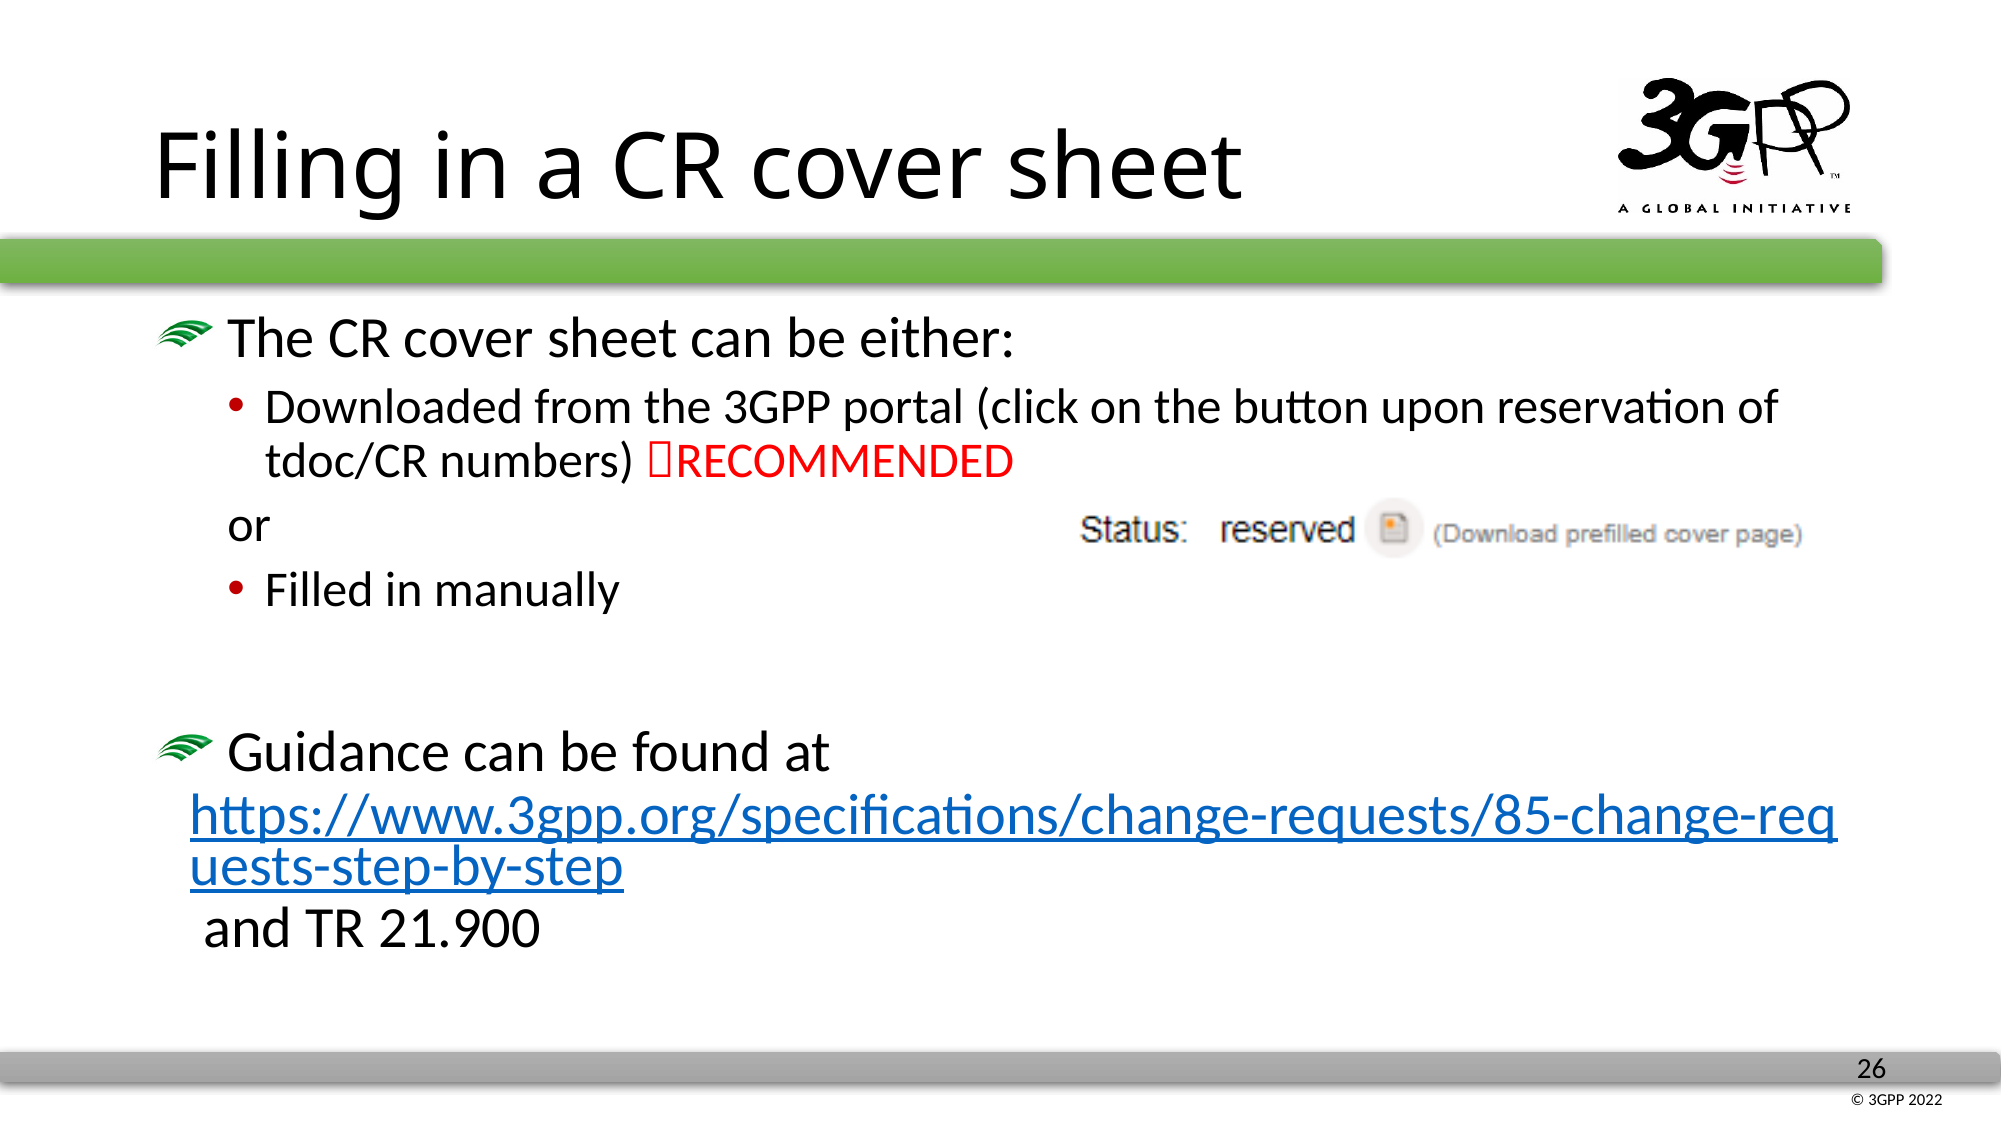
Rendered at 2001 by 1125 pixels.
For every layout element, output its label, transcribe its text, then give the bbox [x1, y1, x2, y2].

title Filling in a CR cover sheet [137, 59, 1863, 278]
picture [152, 728, 215, 770]
picture [152, 314, 215, 356]
list The CR cover sheet can be either: Downloaded from the 3GPP portal (click on the button upon reservation of tdoc/CR numbers) RECOMMENDED or Filled in manually Guidance can be found at https://www.3gpp.org/specifications/change-requests/85-change-requests-step-by-step and TR 21.900 [137, 299, 1863, 1014]
picture [1037, 491, 1921, 582]
